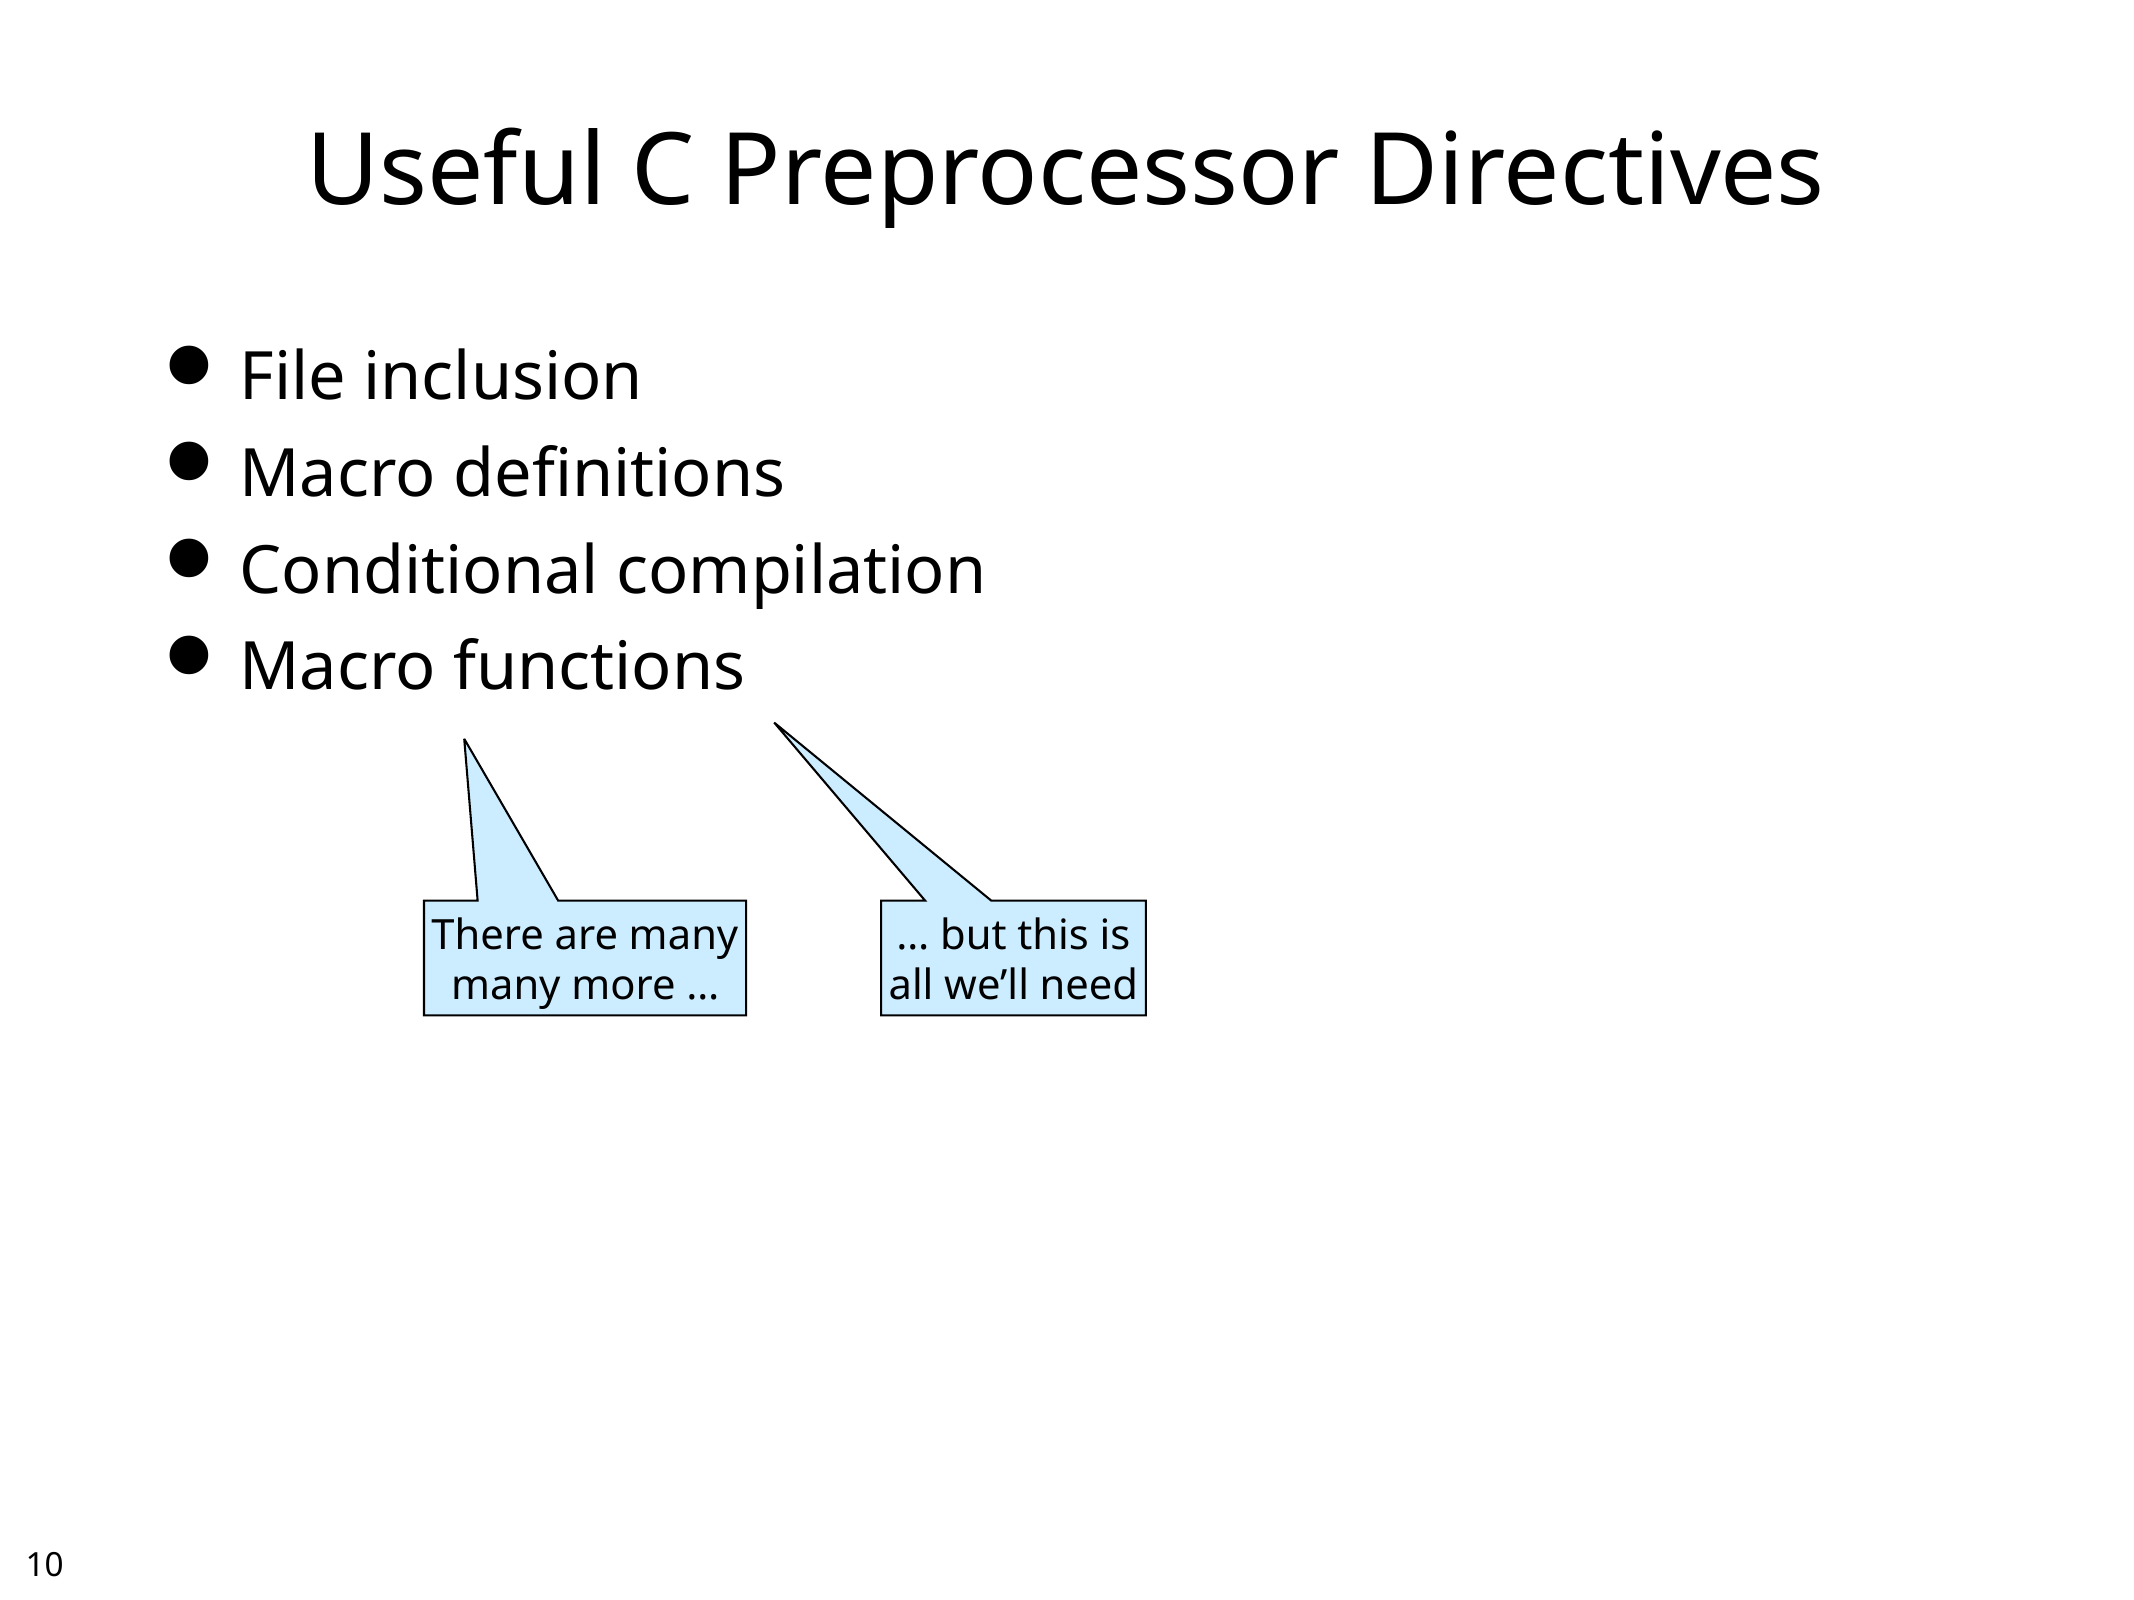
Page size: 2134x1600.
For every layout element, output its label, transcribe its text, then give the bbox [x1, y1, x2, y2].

title Useful C Preprocessor Directives [155, 41, 1978, 289]
text_box There are many many more … [424, 738, 747, 1016]
slide_number 9 [16, 1533, 74, 1588]
text_box … but this is all we’ll need [774, 722, 1146, 1016]
list File inclusion Macro definitions Conditional compilation Macro functions [155, 324, 1978, 1457]
